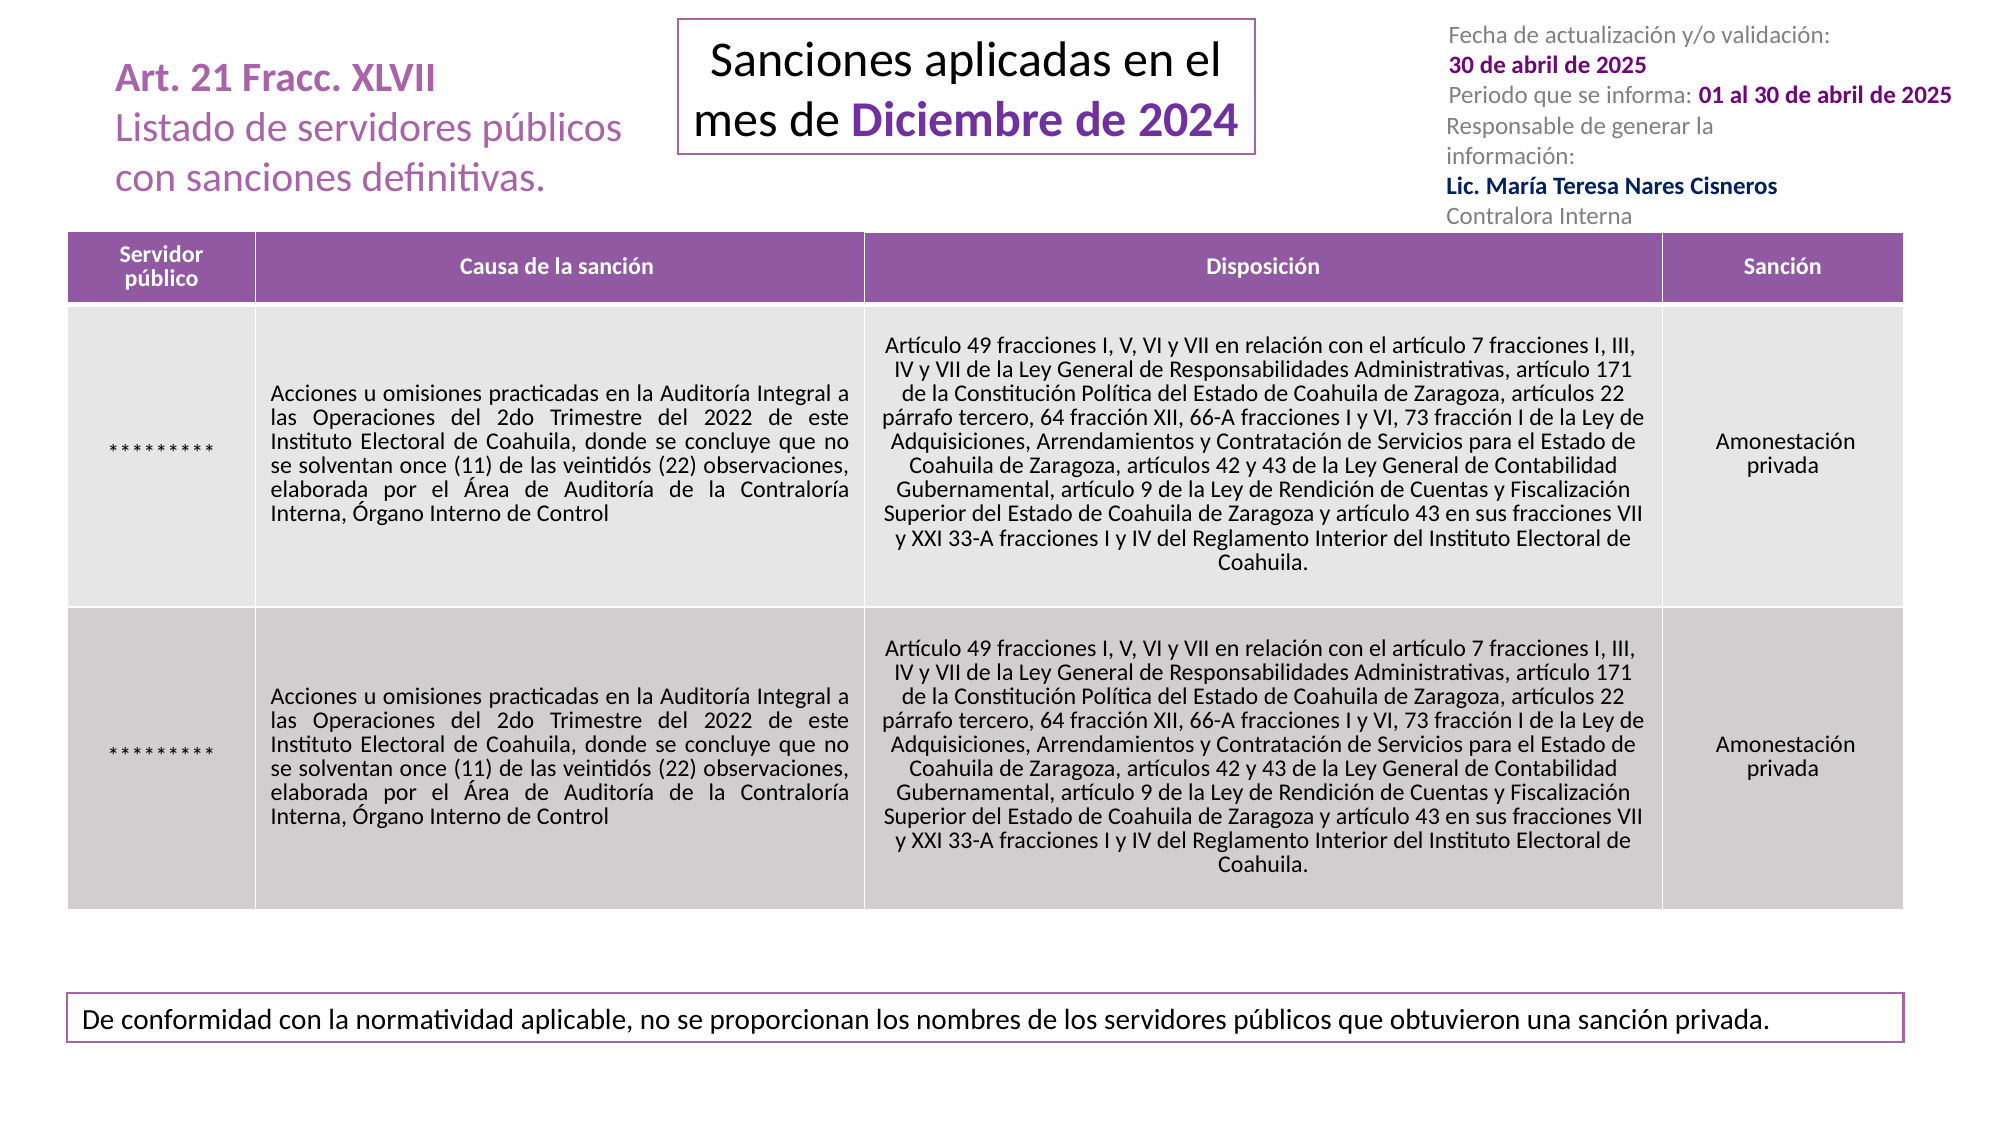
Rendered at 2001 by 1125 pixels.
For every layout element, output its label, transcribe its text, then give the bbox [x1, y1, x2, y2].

table_cell Artículo 49 fracciones I, V, VI y VII en relación con el artículo 7 fracciones I, III, IV y VII de la Ley General de Responsabilidades Administrativas, artículo 171 de la Constitución Política del Estado de Coahuila de Zaragoza, artículos 22 párrafo tercero, 64 fracción XII, 66-A fracciones I y VI, 73 fracción I de la Ley de Adquisiciones, Arrendamientos y Contratación de Servicios para el Estado de Coahuila de Zaragoza, artículos 42 y 43 de la Ley General de Contabilidad Gubernamental, artículo 9 de la Ley de Rendición de Cuentas y Fiscalización Superior del Estado de Coahuila de Zaragoza y artículo 43 en sus fracciones VII y XXI 33-A fracciones I y IV del Reglamento Interior del Instituto Electoral de Coahuila. [865, 608, 1662, 909]
table_cell Amonestación privada [1663, 608, 1903, 909]
table_header Causa de la sanción [256, 232, 864, 302]
text_box Art. 21 Fracc. XLVII Listado de servidores públicos con sanciones definitivas. [100, 41, 678, 232]
table_cell Acciones u omisiones practicadas en la Auditoría Integral a las Operaciones del 2do Trimestre del 2022 de este Instituto Electoral de Coahuila, donde se concluye que no se solventan once (11) de las veintidós (22) observaciones, elaborada por el Área de Auditoría de la Contraloría Interna, Órgano Interno de Control [256, 608, 864, 909]
text_box De conformidad con la normatividad aplicable, no se proporcionan los nombres de los servidores públicos que obtuvieron una sanción privada. [66, 992, 1905, 1043]
table_cell ********* [68, 307, 255, 606]
table_cell Amonestación privada [1663, 341, 1903, 606]
table_header Servidor público [68, 232, 255, 302]
text_box Sanciones aplicadas en el mes de Diciembre de 2024 [677, 18, 1256, 155]
table_cell Artículo 49 fracciones I, V, VI y VII en relación con el artículo 7 fracciones I, III, IV y VII de la Ley General de Responsabilidades Administrativas, artículo 171 de la Constitución Política del Estado de Coahuila de Zaragoza, artículos 22 párrafo tercero, 64 fracción XII, 66-A fracciones I y VI, 73 fracción I de la Ley de Adquisiciones, Arrendamientos y Contratación de Servicios para el Estado de Coahuila de Zaragoza, artículos 42 y 43 de la Ley General de Contabilidad Gubernamental, artículo 9 de la Ley de Rendición de Cuentas y Fiscalización Superior del Estado de Coahuila de Zaragoza y artículo 43 en sus fracciones VII y XXI 33-A fracciones I y IV del Reglamento Interior del Instituto Electoral de Coahuila. [865, 307, 1662, 606]
table_cell Acciones u omisiones practicadas en la Auditoría Integral a las Operaciones del 2do Trimestre del 2022 de este Instituto Electoral de Coahuila, donde se concluye que no se solventan once (11) de las veintidós (22) observaciones, elaborada por el Área de Auditoría de la Contraloría Interna, Órgano Interno de Control [256, 307, 864, 606]
table_header Disposición [865, 233, 1431, 302]
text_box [1431, 11, 1971, 341]
table_cell ********* [68, 608, 255, 909]
